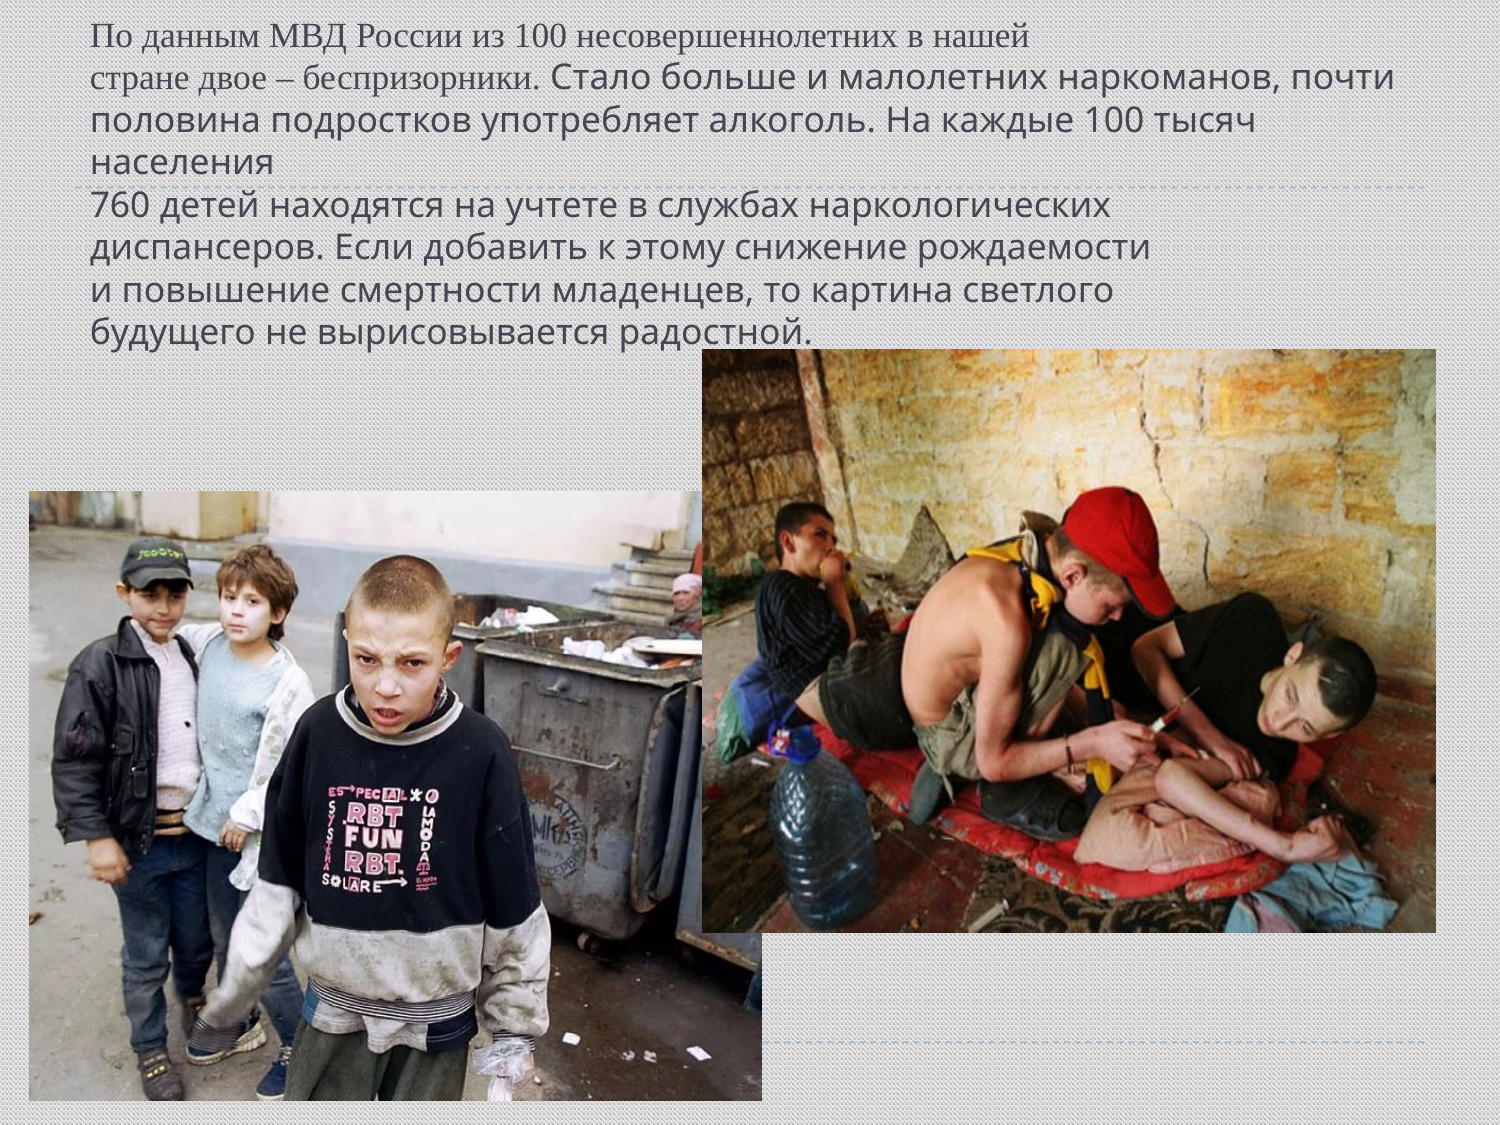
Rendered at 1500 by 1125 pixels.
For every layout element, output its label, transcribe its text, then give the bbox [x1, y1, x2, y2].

picture [29, 349, 1436, 1101]
title По данным МВД России из 100 несовершеннолетних в нашей стране двое – беспризорники. Стало больше и малолетних наркоманов, почти половина подростков употребляет алкоголь. На каждые 100 тысяч населения 760 детей находятся на учтете в службах наркологических диспансеров. Если добавить к этому снижение рождаемости и повышение смертности младенцев, то картина светлого будущего не вырисовывается радостной. [75, 0, 1425, 445]
